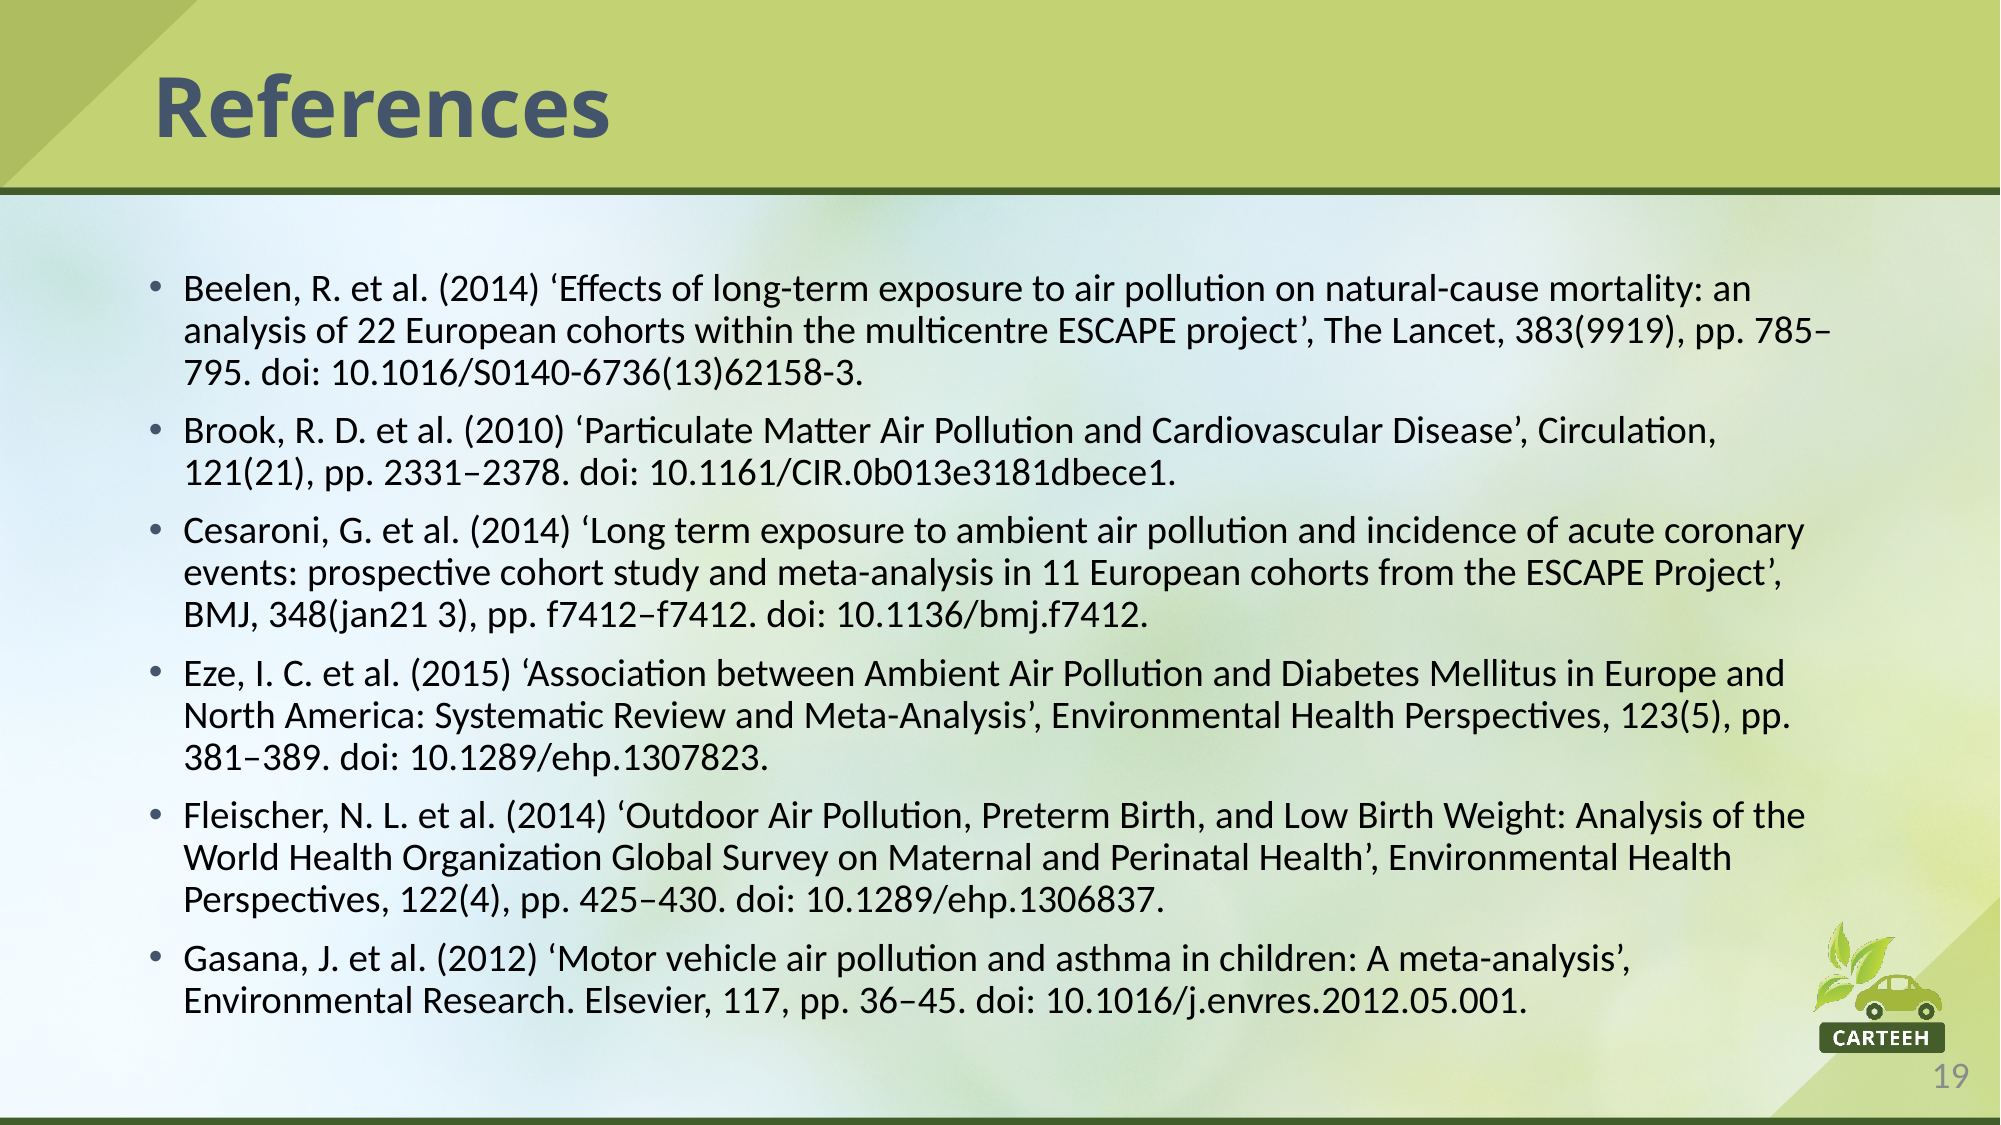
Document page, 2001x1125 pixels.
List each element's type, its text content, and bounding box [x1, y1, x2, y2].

title References [137, 34, 2000, 188]
picture [1813, 920, 1945, 1053]
list Beelen, R. et al. (2014) ‘Effects of long-term exposure to air pollution on natural-cause mortality: an analysis of 22 European cohorts within the multicentre ESCAPE project’, The Lancet, 383(9919), pp. 785–795. doi: 10.1016/S0140-6736(13)62158-3. Brook, R. D. et al. (2010) ‘Particulate Matter Air Pollution and Cardiovascular Disease’, Circulation, 121(21), pp. 2331–2378. doi: 10.1161/CIR.0b013e3181dbece1. Cesaroni, G. et al. (2014) ‘Long term exposure to ambient air pollution and incidence of acute coronary events: prospective cohort study and meta-analysis in 11 European cohorts from the ESCAPE Project’, BMJ, 348(jan21 3), pp. f7412–f7412. doi: 10.1136/bmj.f7412. Eze, I. C. et al. (2015) ‘Association between Ambient Air Pollution and Diabetes Mellitus in Europe and North America: Systematic Review and Meta-Analysis’, Environmental Health Perspectives, 123(5), pp. 381–389. doi: 10.1289/ehp.1307823. Fleischer, N. L. et al. (2014) ‘Outdoor Air Pollution, Preterm Birth, and Low Birth Weight: Analysis of the World Health Organization Global Survey on Maternal and Perinatal Health’, Environmental Health Perspectives, 122(4), pp. 425–430. doi: 10.1289/ehp.1306837. Gasana, J. et al. (2012) ‘Motor vehicle air pollution and asthma in children: A meta-analysis’, Environmental Research. Elsevier, 117, pp. 36–45. doi: 10.1016/j.envres.2012.05.001. [133, 260, 1859, 1043]
